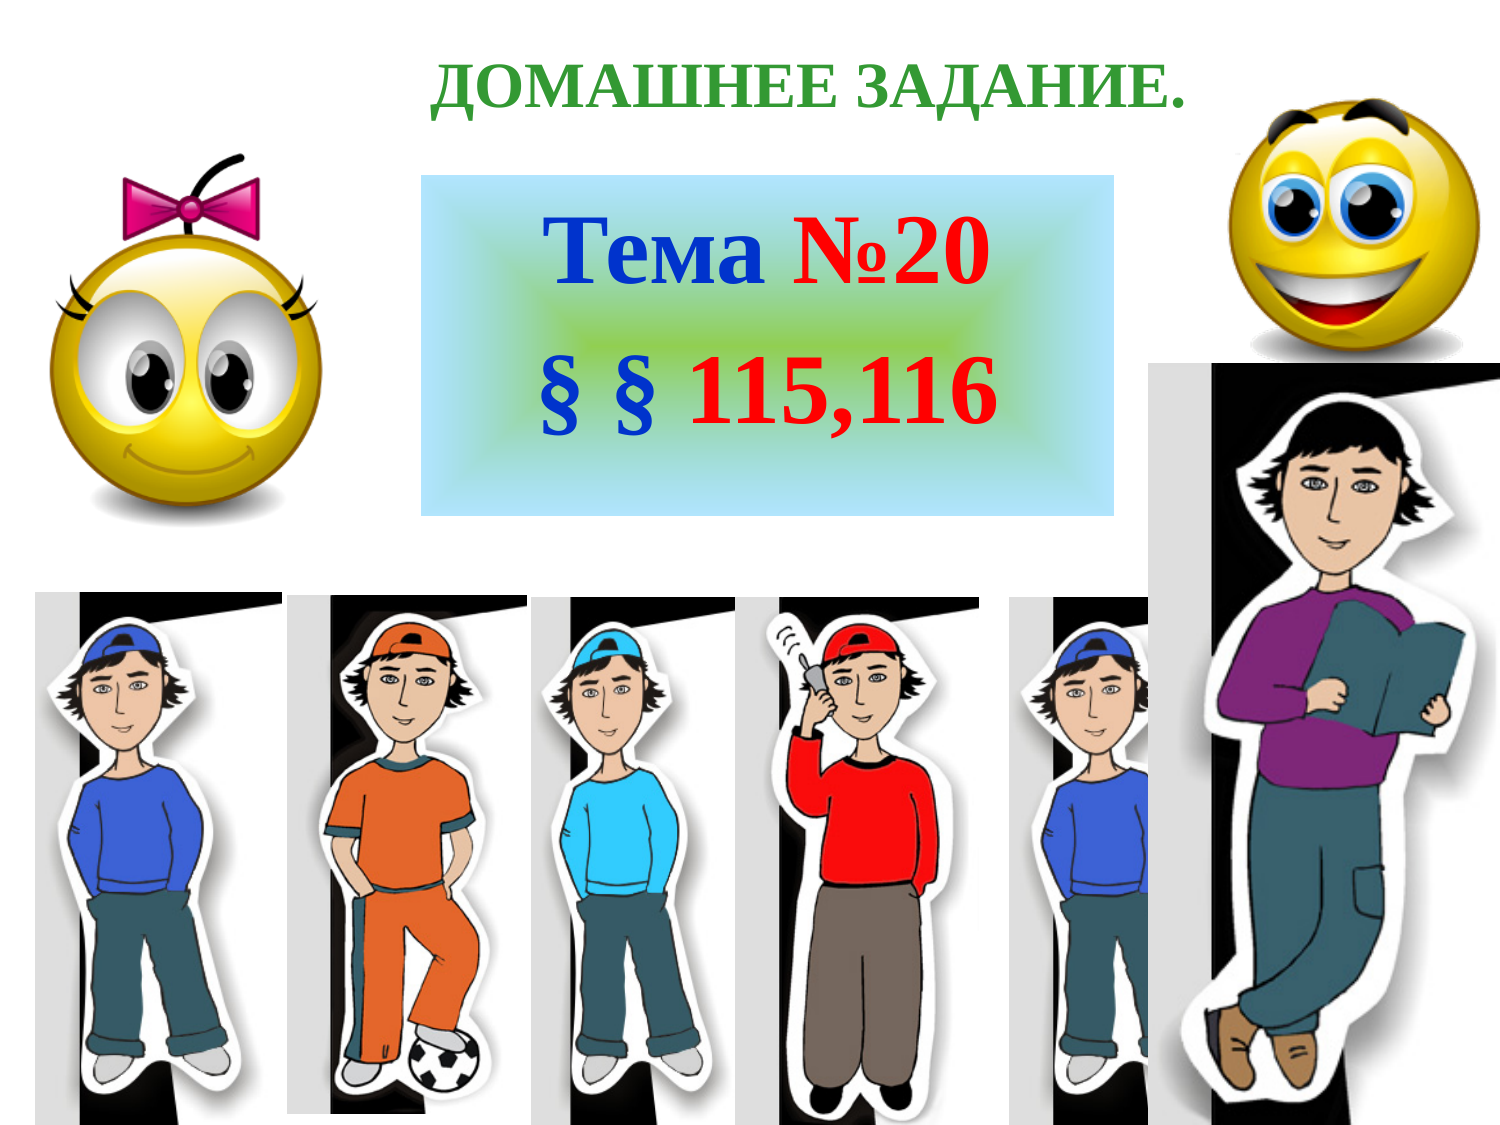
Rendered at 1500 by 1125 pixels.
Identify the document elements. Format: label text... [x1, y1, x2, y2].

picture [1148, 74, 1500, 1125]
picture [287, 595, 528, 1114]
picture [34, 591, 282, 1125]
picture [531, 597, 980, 1125]
picture [1008, 597, 1146, 1125]
picture [46, 151, 324, 530]
list Тема №20 § § 115,116 [421, 175, 1114, 516]
title Домашнее задание. [339, 35, 1278, 128]
